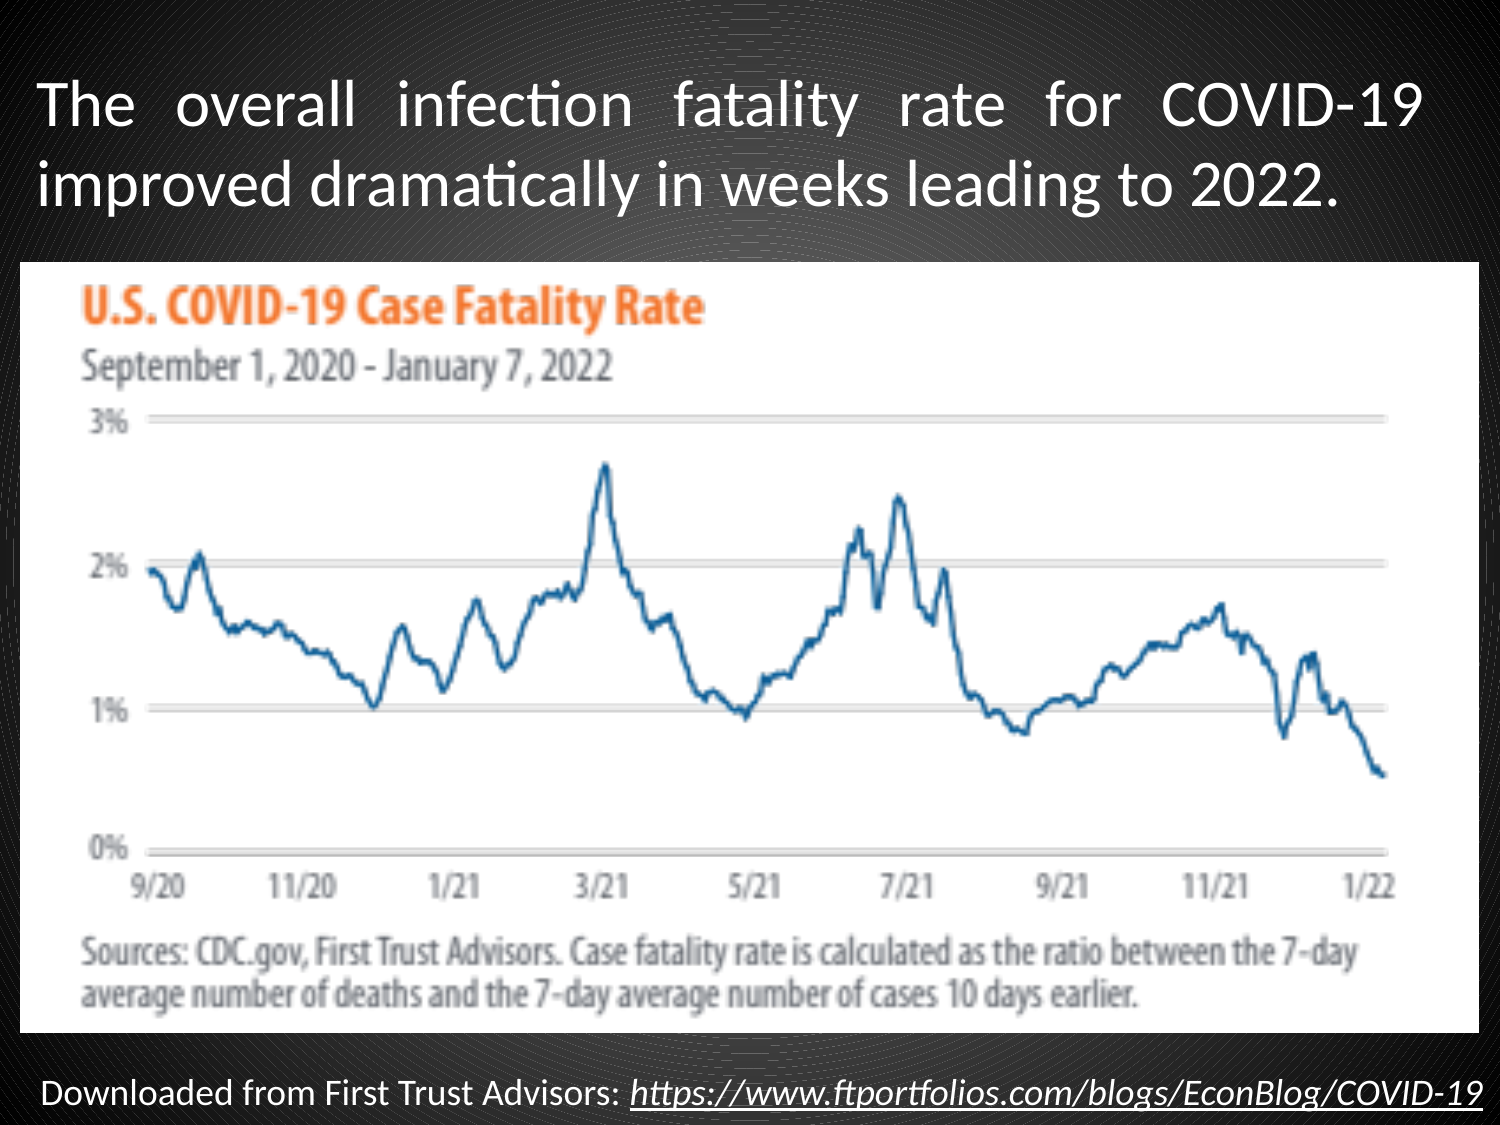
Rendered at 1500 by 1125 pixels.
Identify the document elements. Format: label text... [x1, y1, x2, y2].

title The overall infection fatality rate for COVID-19 improved dramatically in weeks leading to 2022. [20, 46, 1479, 234]
text_box Downloaded from First Trust Advisors: https://www.ftportfolios.com/blogs/EconBlog/COVID-19 [25, 1060, 1499, 1125]
picture [20, 262, 1480, 1033]
